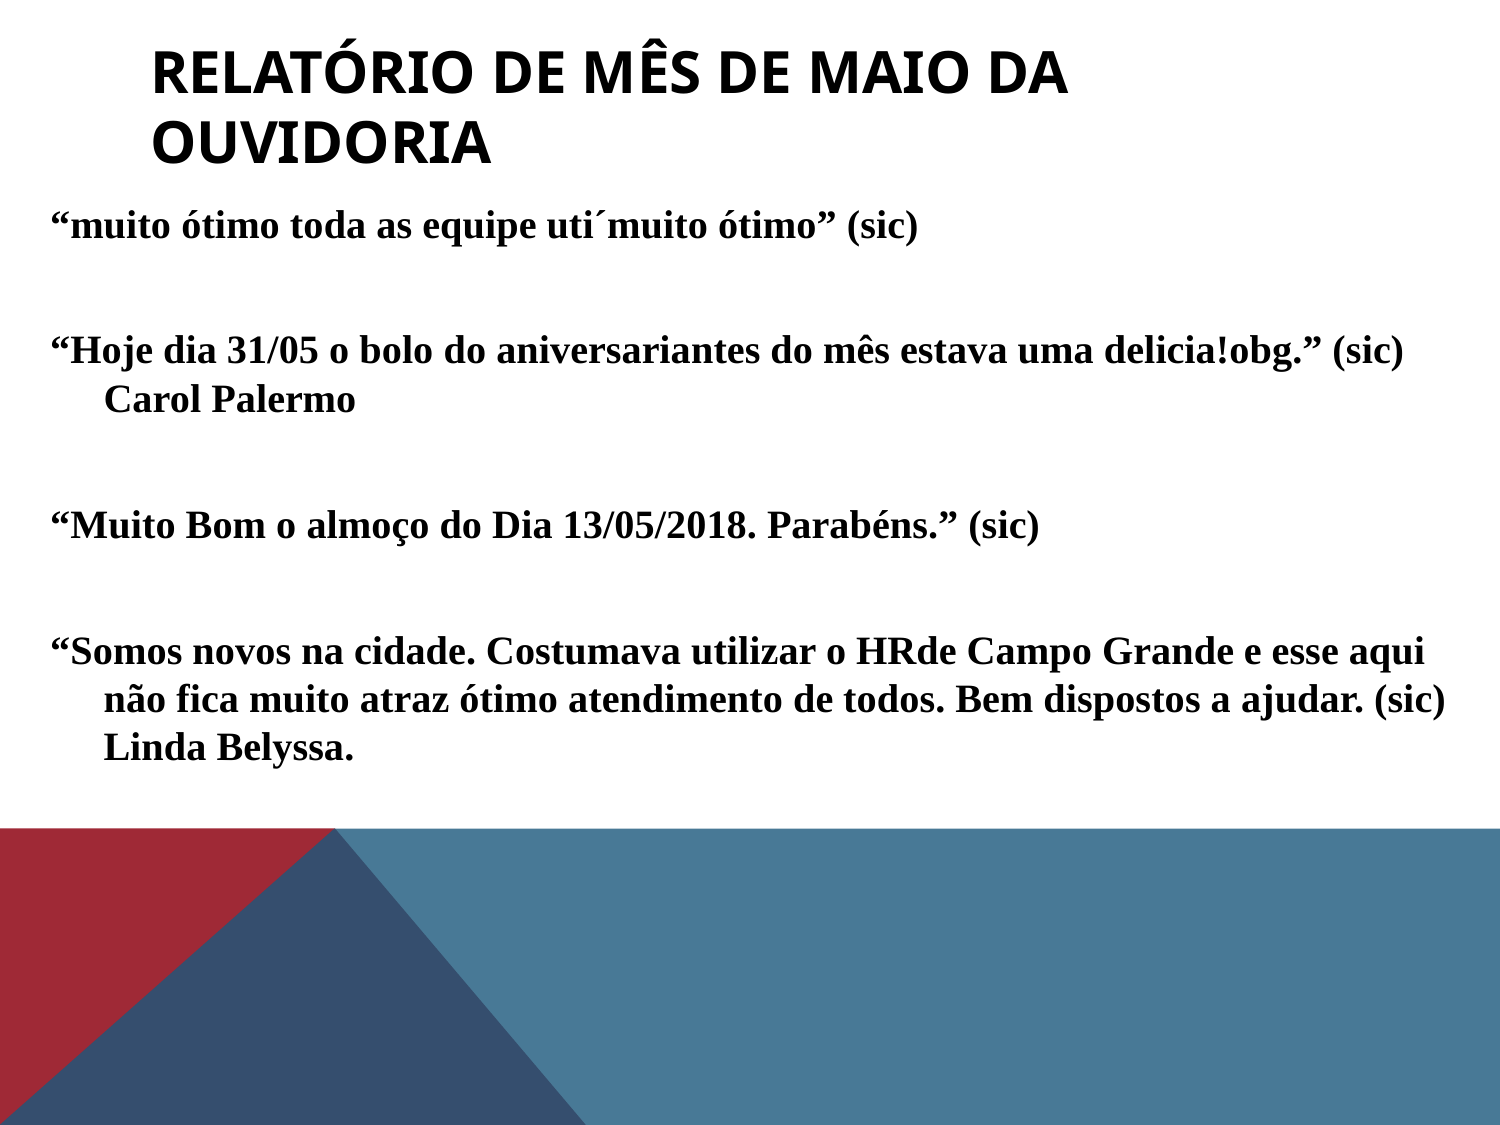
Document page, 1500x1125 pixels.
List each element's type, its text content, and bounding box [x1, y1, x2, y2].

title RELATÓRIO DE MÊS DE MAIO DA OUVIDORIA [135, 60, 1369, 140]
list “muito ótimo toda as equipe uti´muito ótimo” (sic) “Hoje dia 31/05 o bolo do aniversariantes do mês estava uma delicia!obg.” (sic) Carol Palermo “Muito Bom o almoço do Dia 13/05/2018. Parabéns.” (sic) “Somos novos na cidade. Costumava utilizar o HRde Campo Grande e esse aqui não fica muito atraz ótimo atendimento de todos. Bem dispostos a ajudar. (sic) Linda Belyssa. [35, 140, 1465, 844]
